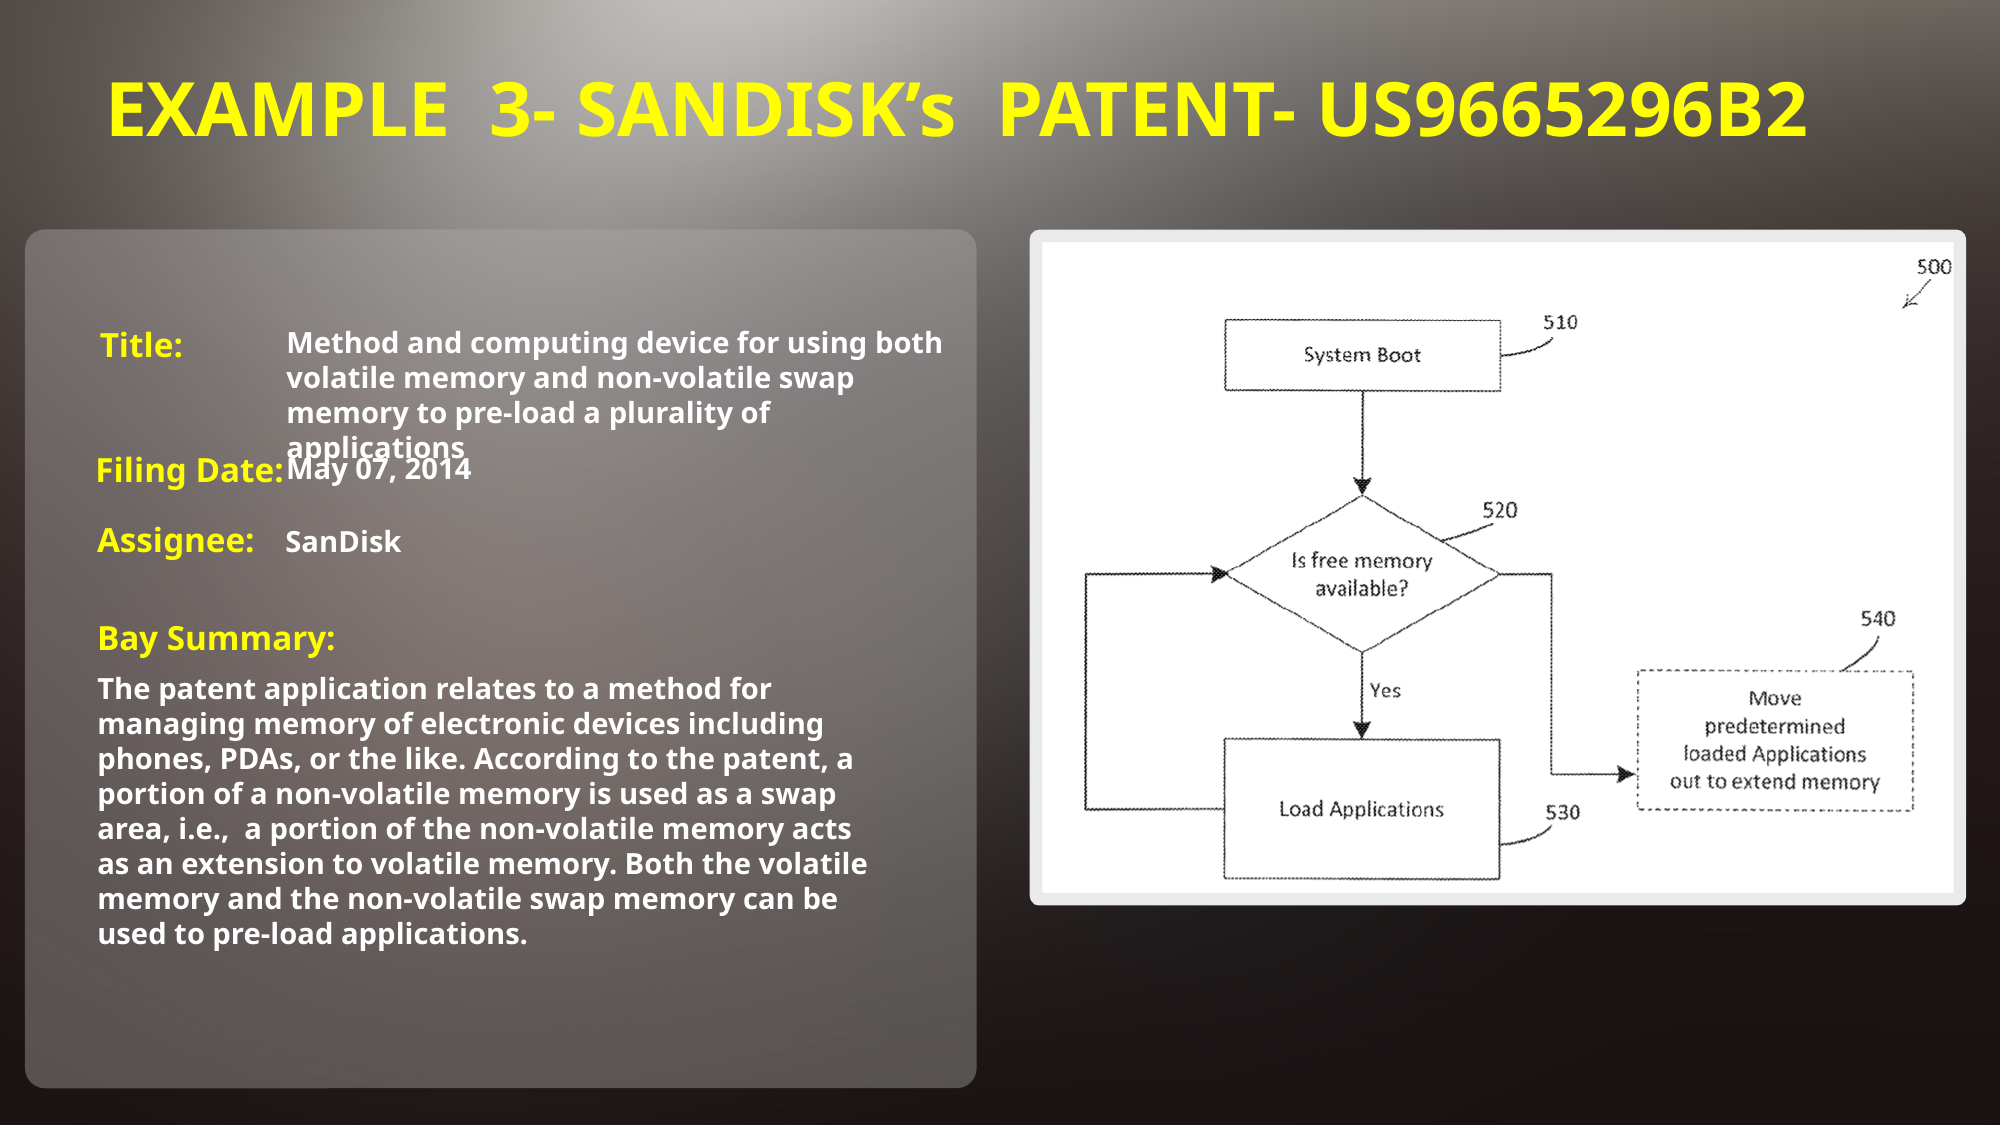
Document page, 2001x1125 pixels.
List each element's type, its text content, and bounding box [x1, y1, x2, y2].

text_box [23, 228, 978, 1090]
text_box Method and computing device for using both volatile memory and non-volatile swap memory to pre-load a plurality of applications [271, 316, 969, 472]
text_box Filing Date: [80, 441, 318, 497]
text_box SanDisk [270, 515, 556, 566]
text_box EXAMPLE 3- SANDISK’s PATENT- US9665296B2 [90, 53, 1988, 159]
text_box Title: [84, 316, 225, 372]
text_box May 07, 2014 [271, 443, 622, 493]
text_box Bay Summary: [82, 609, 394, 663]
text_box The patent application relates to a method for managing memory of electronic devices including phones, PDAs, or the like. According to the patent, a portion of a non-volatile memory is used as a swap area, i.e., a portion of the non-volatile memory acts as an extension to volatile memory. Both the volatile memory and the non-volatile swap memory can be used to pre-load applications. [82, 663, 890, 958]
text_box Assignee: [82, 512, 320, 567]
picture [0, 0, 2000, 1125]
